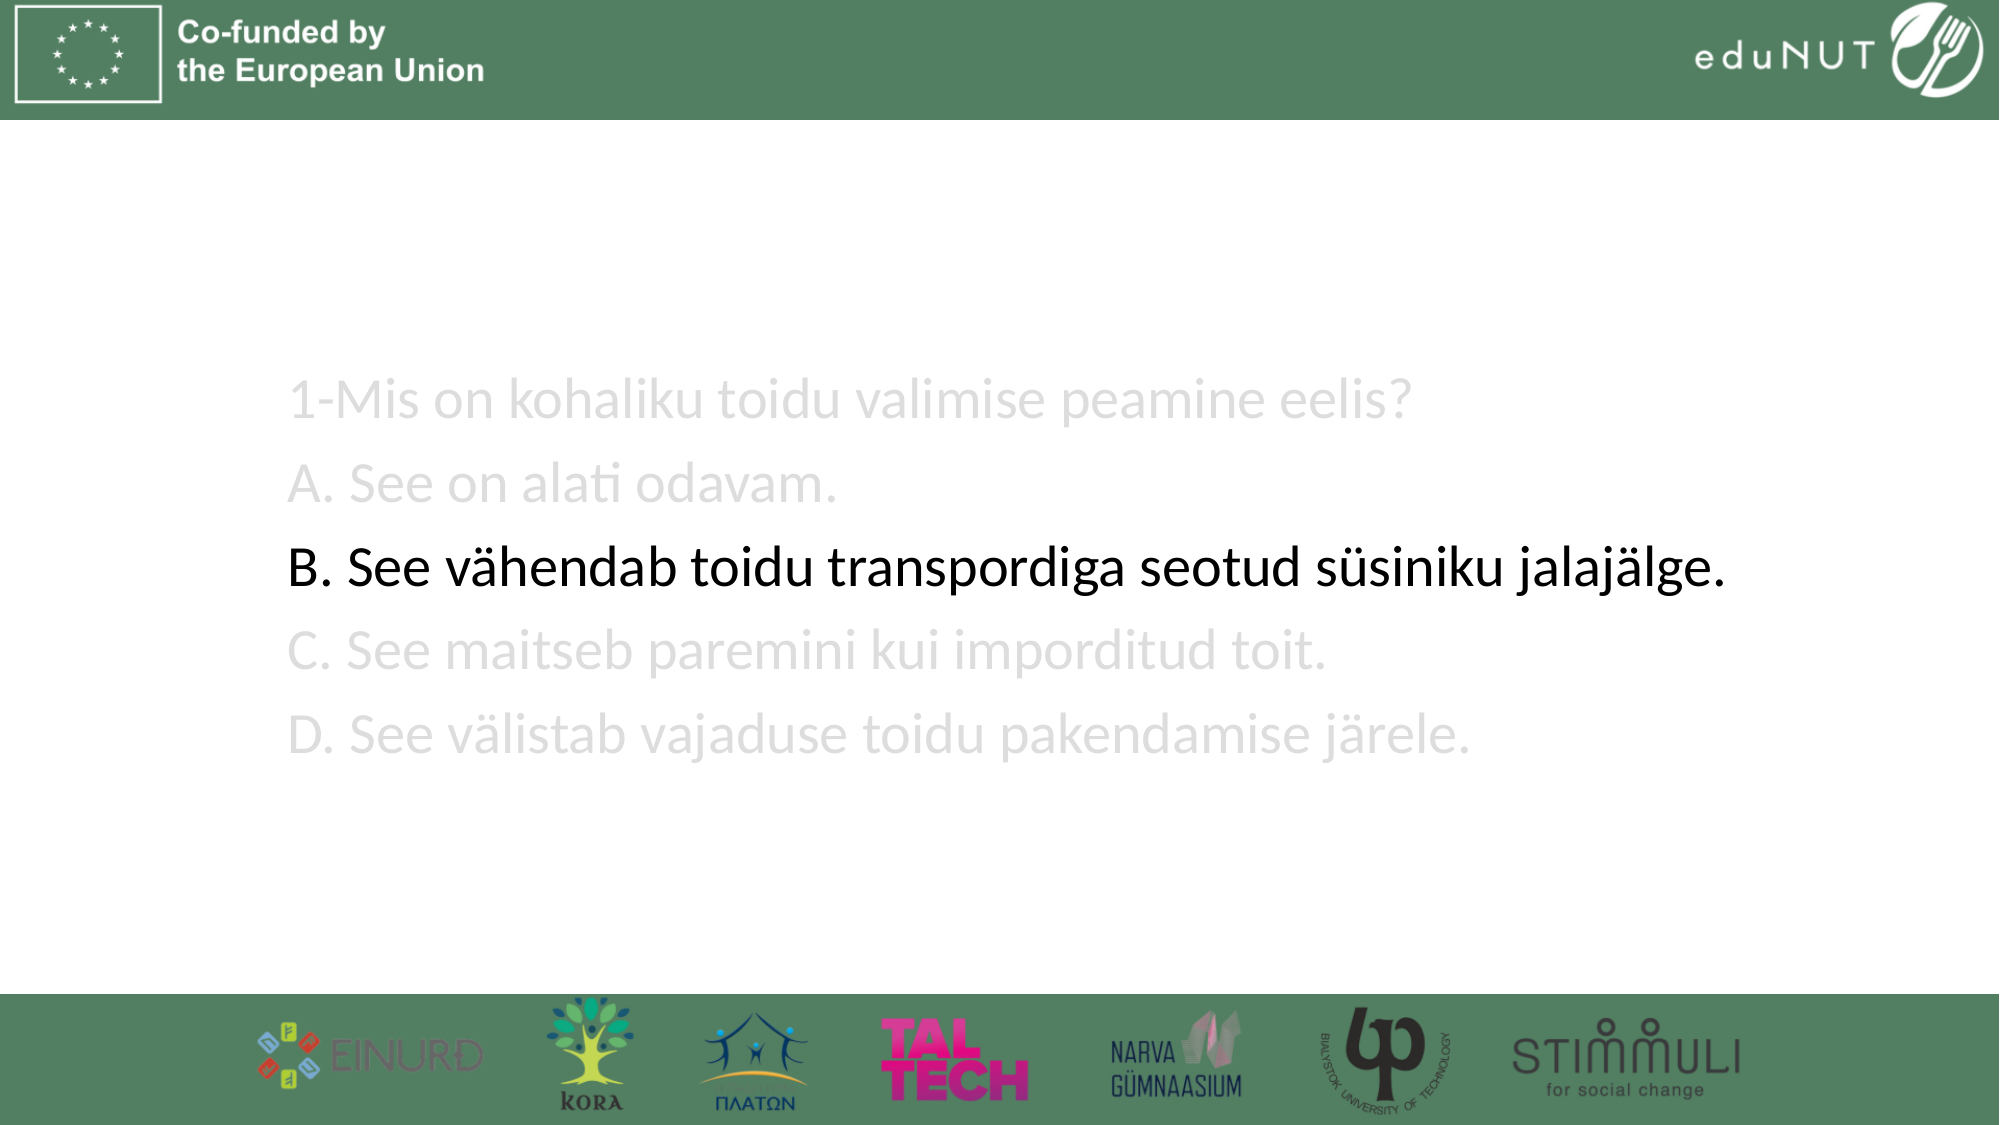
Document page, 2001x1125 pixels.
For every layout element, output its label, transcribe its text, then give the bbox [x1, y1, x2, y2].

picture [0, 994, 1999, 1125]
picture [0, 0, 1999, 120]
list 1-Mis on kohaliku toidu valimise peamine eelis? A. See on alati odavam. B. See vähendab toidu transpordiga seotud süsiniku jalajälge. C. See maitseb paremini kui imporditud toit. D. See välistab vajaduse toidu pakendamise järele. [205, 361, 1954, 917]
